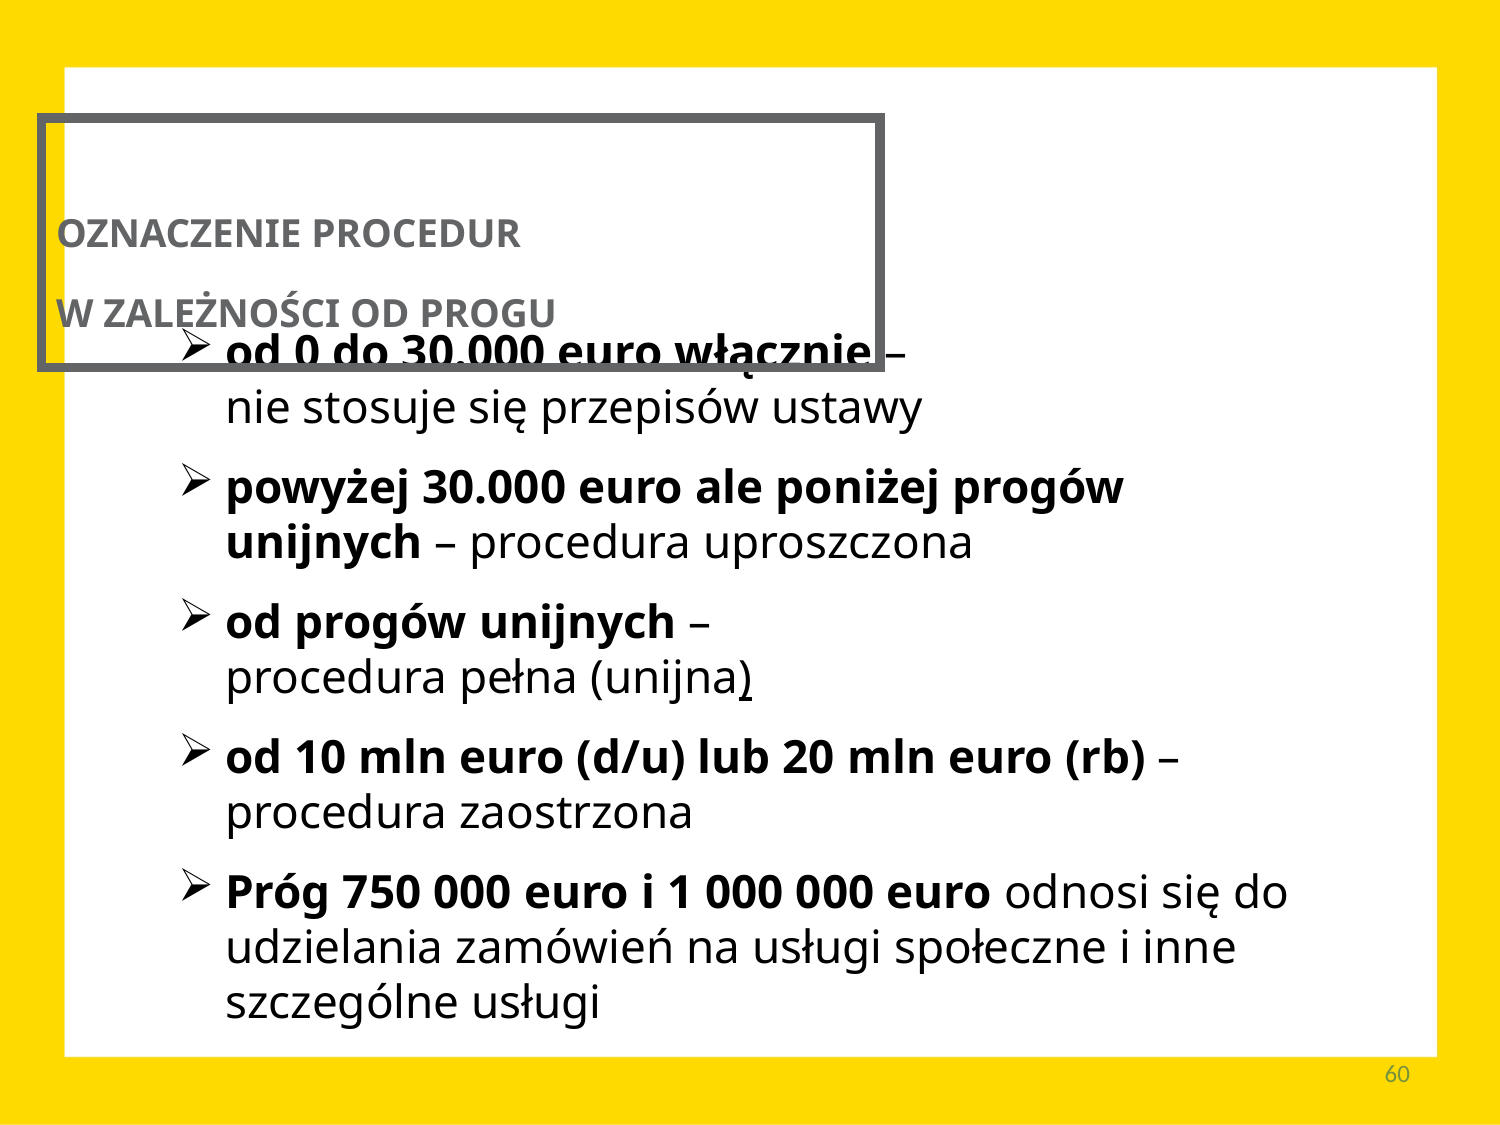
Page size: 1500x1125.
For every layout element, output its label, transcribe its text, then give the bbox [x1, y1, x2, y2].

slide_number 60 [1074, 1042, 1425, 1103]
text_box od 0 do 30.000 euro włącznie – nie stosuje się przepisów ustawy powyżej 30.000 euro ale poniżej progów unijnych – procedura uproszczona od progów unijnych – procedura pełna (unijna) od 10 mln euro (d/u) lub 20 mln euro (rb) – procedura zaostrzona Próg 750 000 euro i 1 000 000 euro odnosi się do udzielania zamówień na usługi społeczne i inne szczególne usługi [88, 290, 1341, 1036]
picture [0, 0, 1500, 1125]
text_box OZNACZENIE PROCEDUR W ZALEŻNOŚCI OD PROGU [41, 118, 880, 368]
